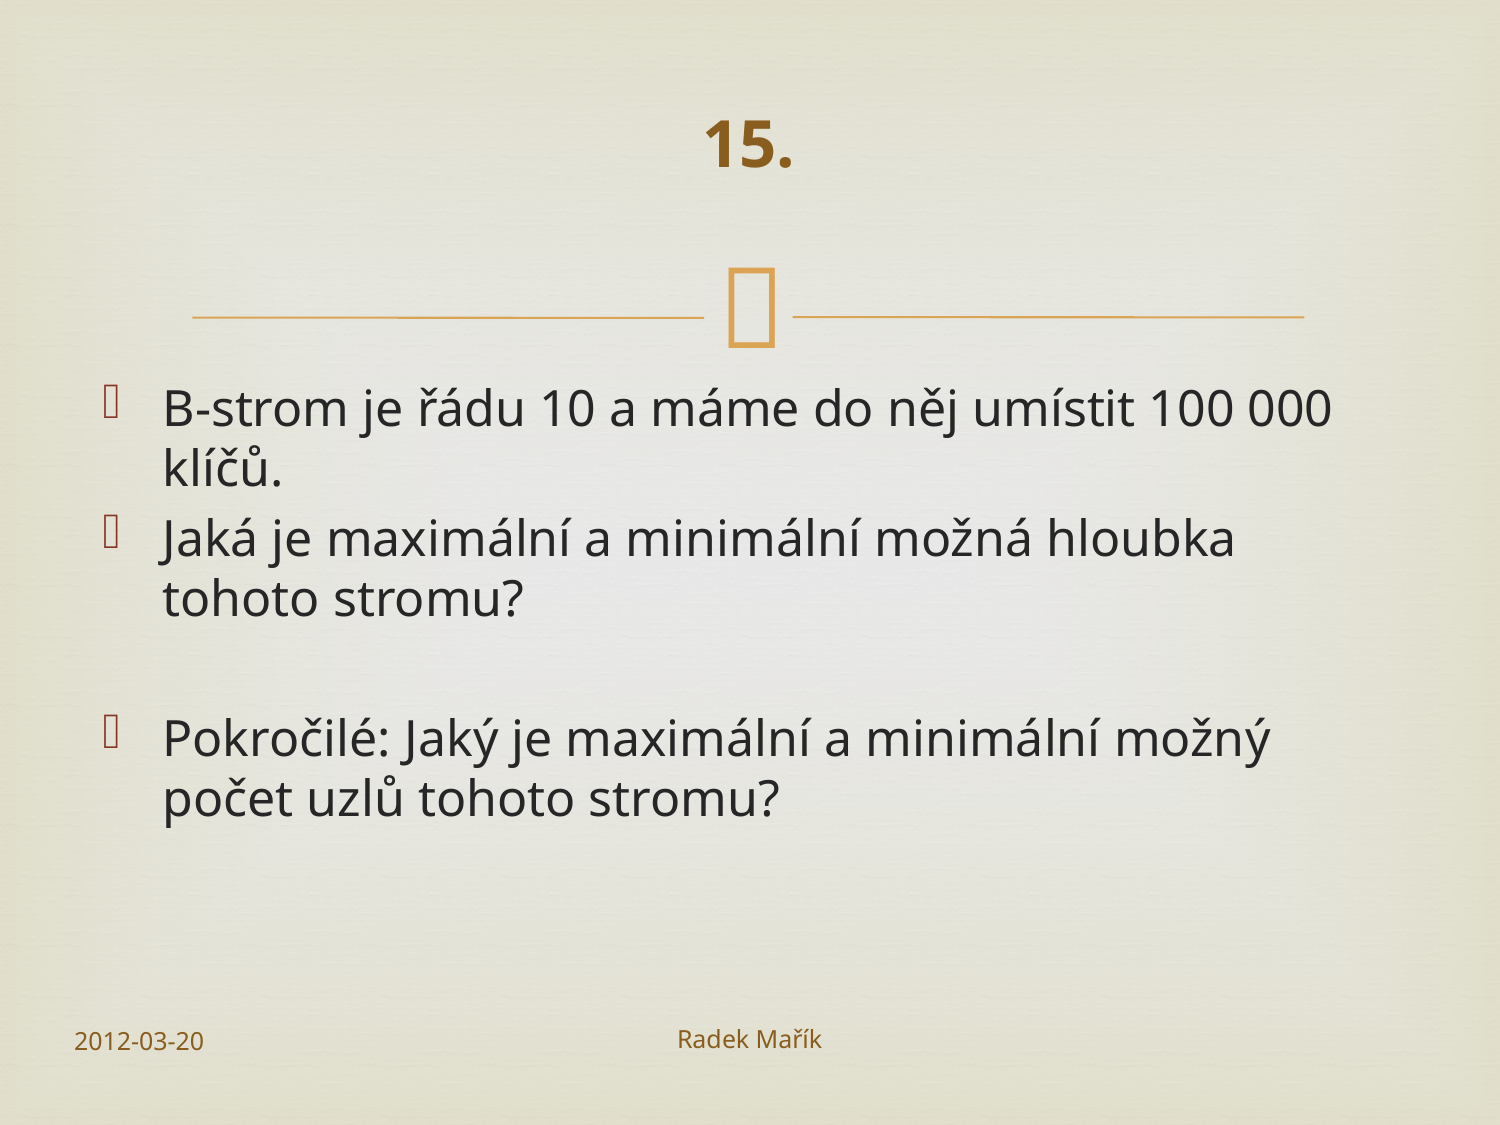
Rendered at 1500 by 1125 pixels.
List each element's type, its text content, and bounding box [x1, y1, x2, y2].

footer Radek Mařík [512, 1010, 988, 1071]
list B-strom je řádu 10 a máme do něj umístit 100 000 klíčů. Jaká je maximální a minimální možná hloubka tohoto stromu? Pokročilé: Jaký je maximální a minimální možný počet uzlů tohoto stromu? [87, 368, 1413, 1005]
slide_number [59, 1010, 410, 1071]
title 15. [112, 93, 1386, 267]
